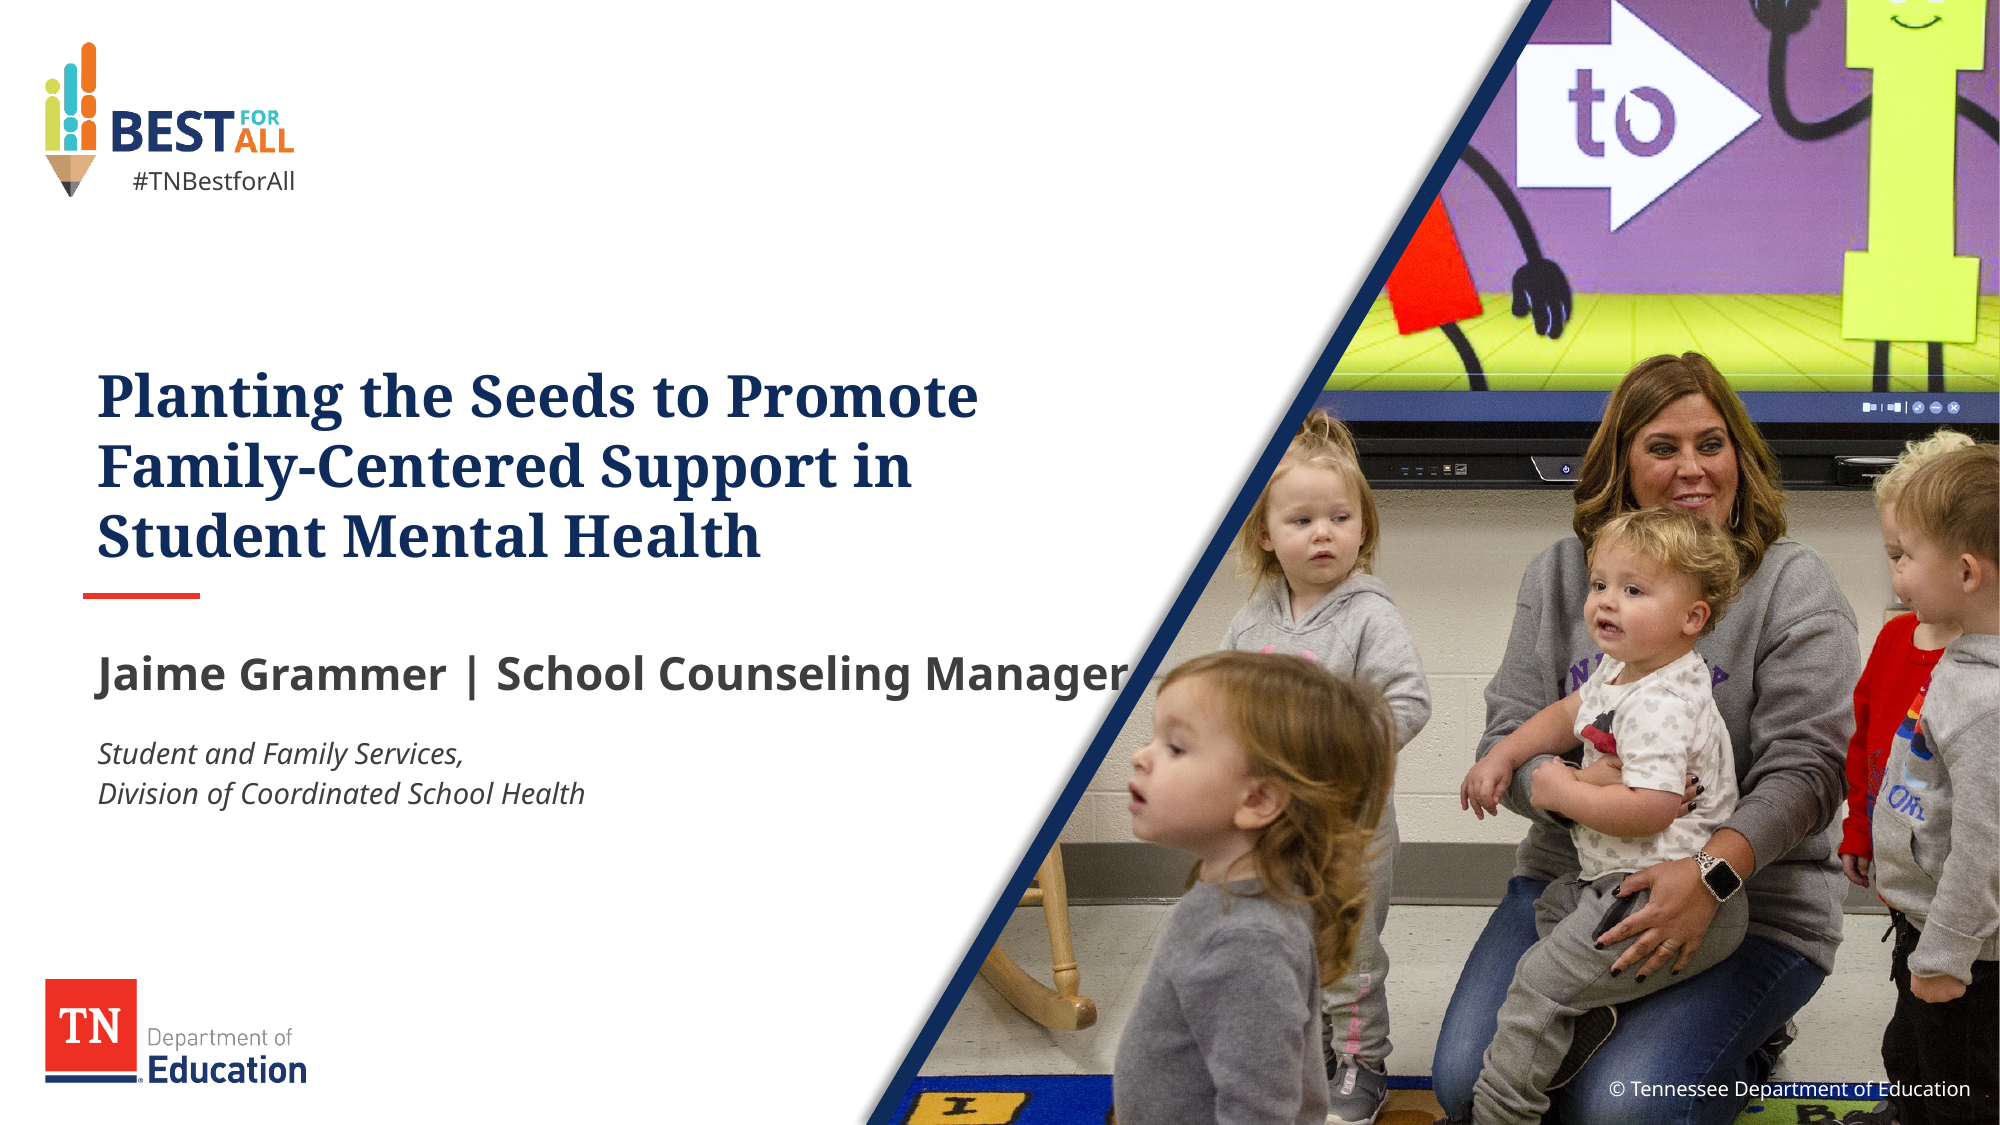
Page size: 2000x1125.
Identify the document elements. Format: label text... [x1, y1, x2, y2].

subtitle Jaime Grammer | School Counseling Manager [82, 612, 887, 727]
title Planting the Seeds to Promote Family-Centered Support in Student Mental Health [82, 281, 887, 577]
list Student and Family Services, Division of Coordinated School Health [82, 727, 887, 819]
picture [45, 979, 306, 1083]
picture [887, 0, 2000, 1125]
picture [45, 42, 294, 197]
